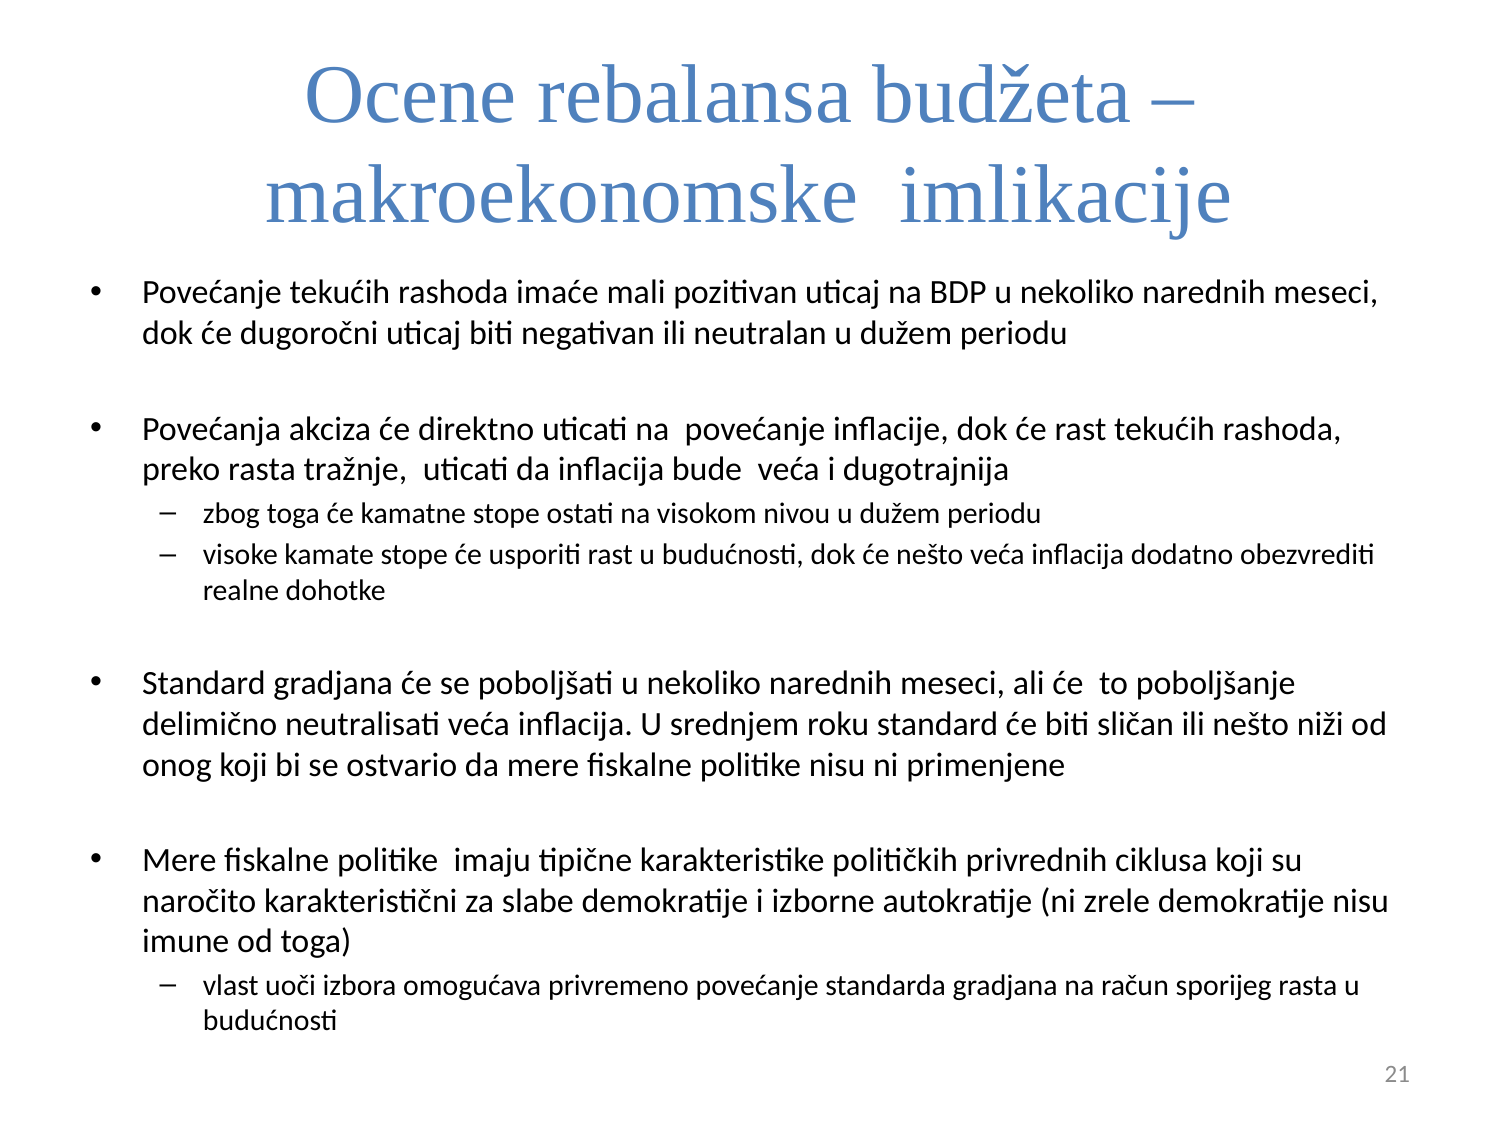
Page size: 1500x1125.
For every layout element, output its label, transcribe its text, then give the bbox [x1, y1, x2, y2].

list Povećanje tekućih rashoda imaće mali pozitivan uticaj na BDP u nekoliko narednih meseci, dok će dugoročni uticaj biti negativan ili neutralan u dužem periodu Povećanja akciza će direktno uticati na povećanje inflacije, dok će rast tekućih rashoda, preko rasta tražnje, uticati da inflacija bude veća i dugotrajnija zbog toga će kamatne stope ostati na visokom nivou u dužem periodu visoke kamate stope će usporiti rast u budućnosti, dok će nešto veća inflacija dodatno obezvrediti realne dohotke Standard gradjana će se poboljšati u nekoliko narednih meseci, ali će to poboljšanje delimično neutralisati veća inflacija. U srednjem roku standard će biti sličan ili nešto niži od onog koji bi se ostvario da mere fiskalne politike nisu ni primenjene Mere fiskalne politike imaju tipične karakteristike političkih privrednih ciklusa koji su naročito karakteristični za slabe demokratije i izborne autokratije (ni zrele demokratije nisu imune od toga) vlast uoči izbora omogućava privremeno povećanje standarda gradjana na račun sporijeg rasta u budućnosti [75, 262, 1425, 1050]
slide_number 21 [1074, 1042, 1425, 1103]
title Ocene rebalansa budžeta –makroekonomske imlikacije [75, 45, 1425, 233]
